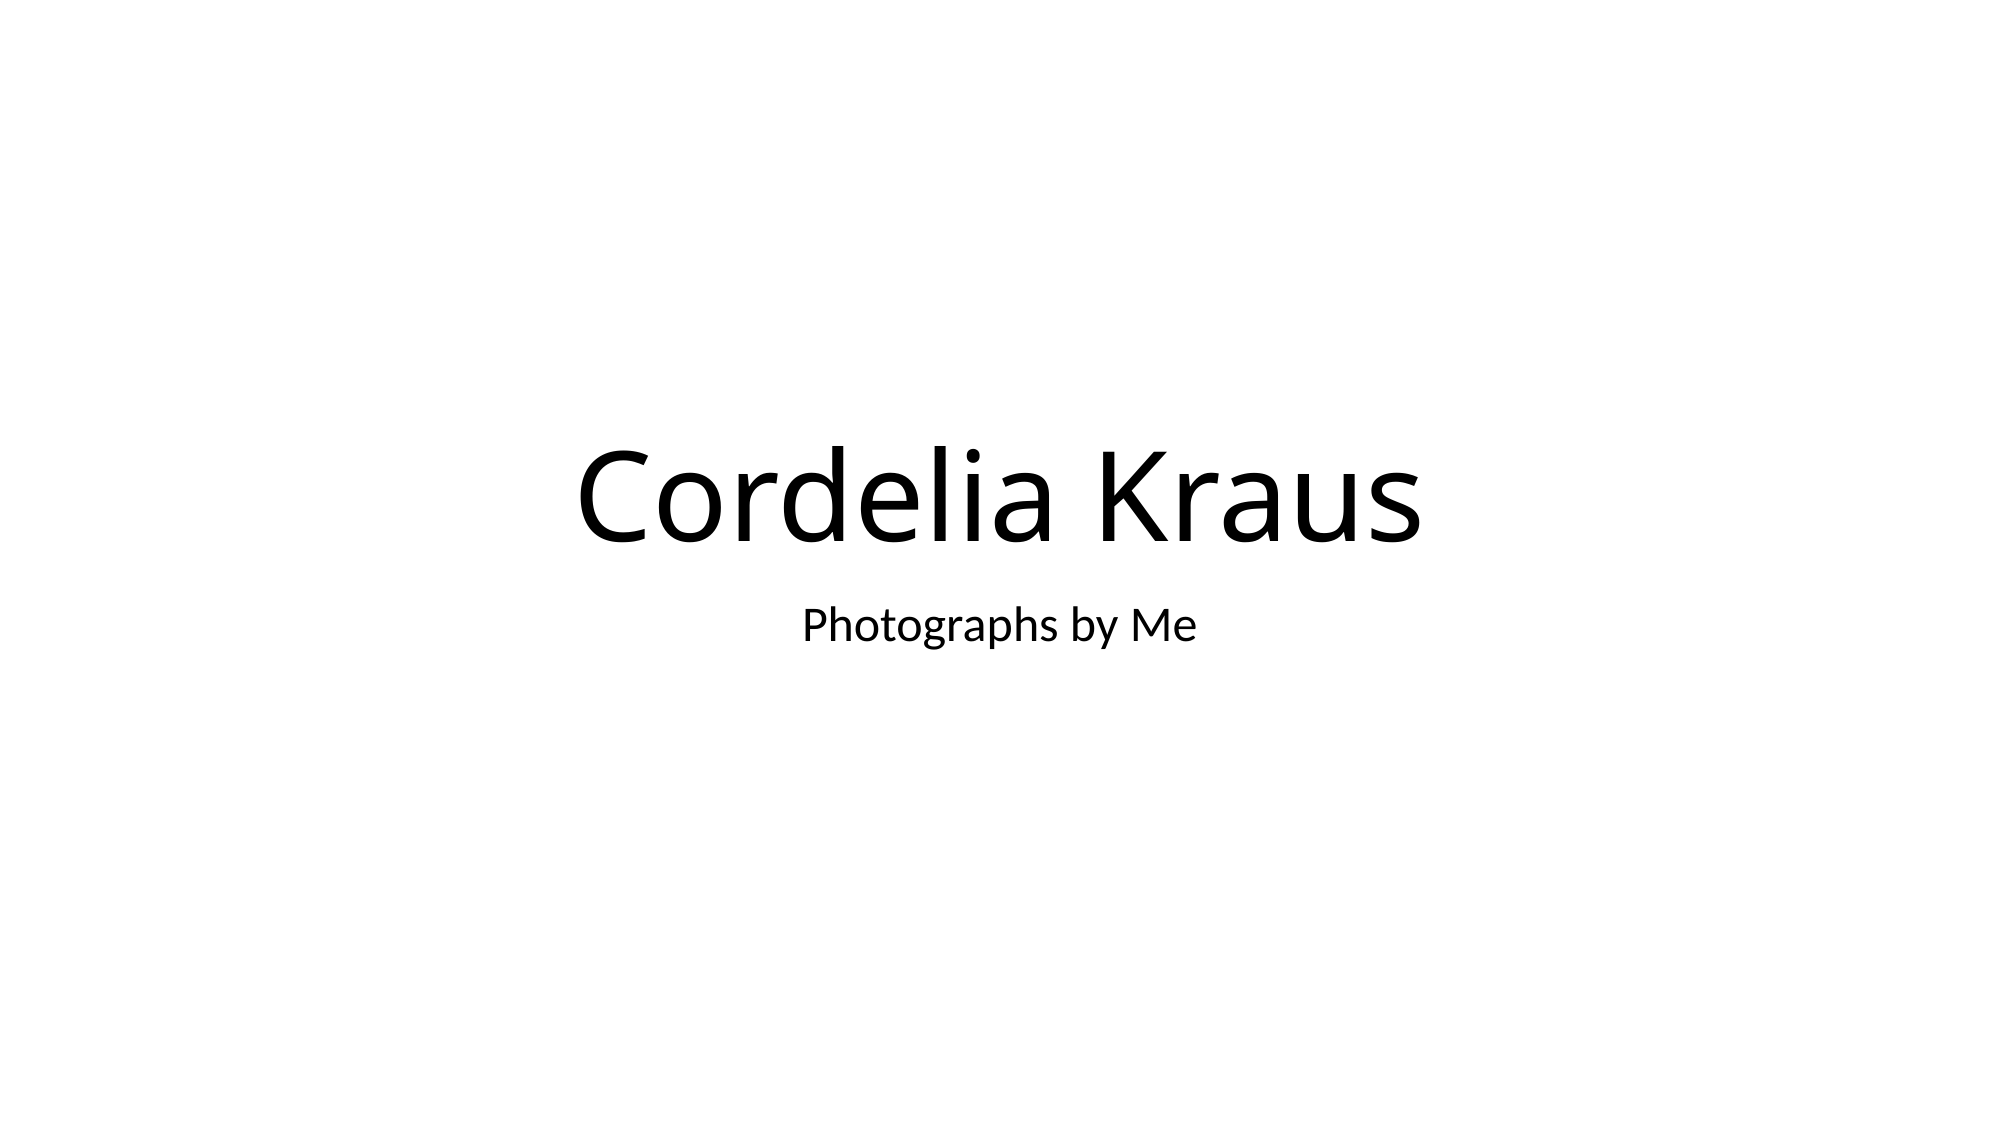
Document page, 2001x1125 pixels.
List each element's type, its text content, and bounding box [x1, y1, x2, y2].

subtitle Photographs by Me [249, 590, 1750, 863]
title Cordelia Kraus [249, 184, 1750, 576]
